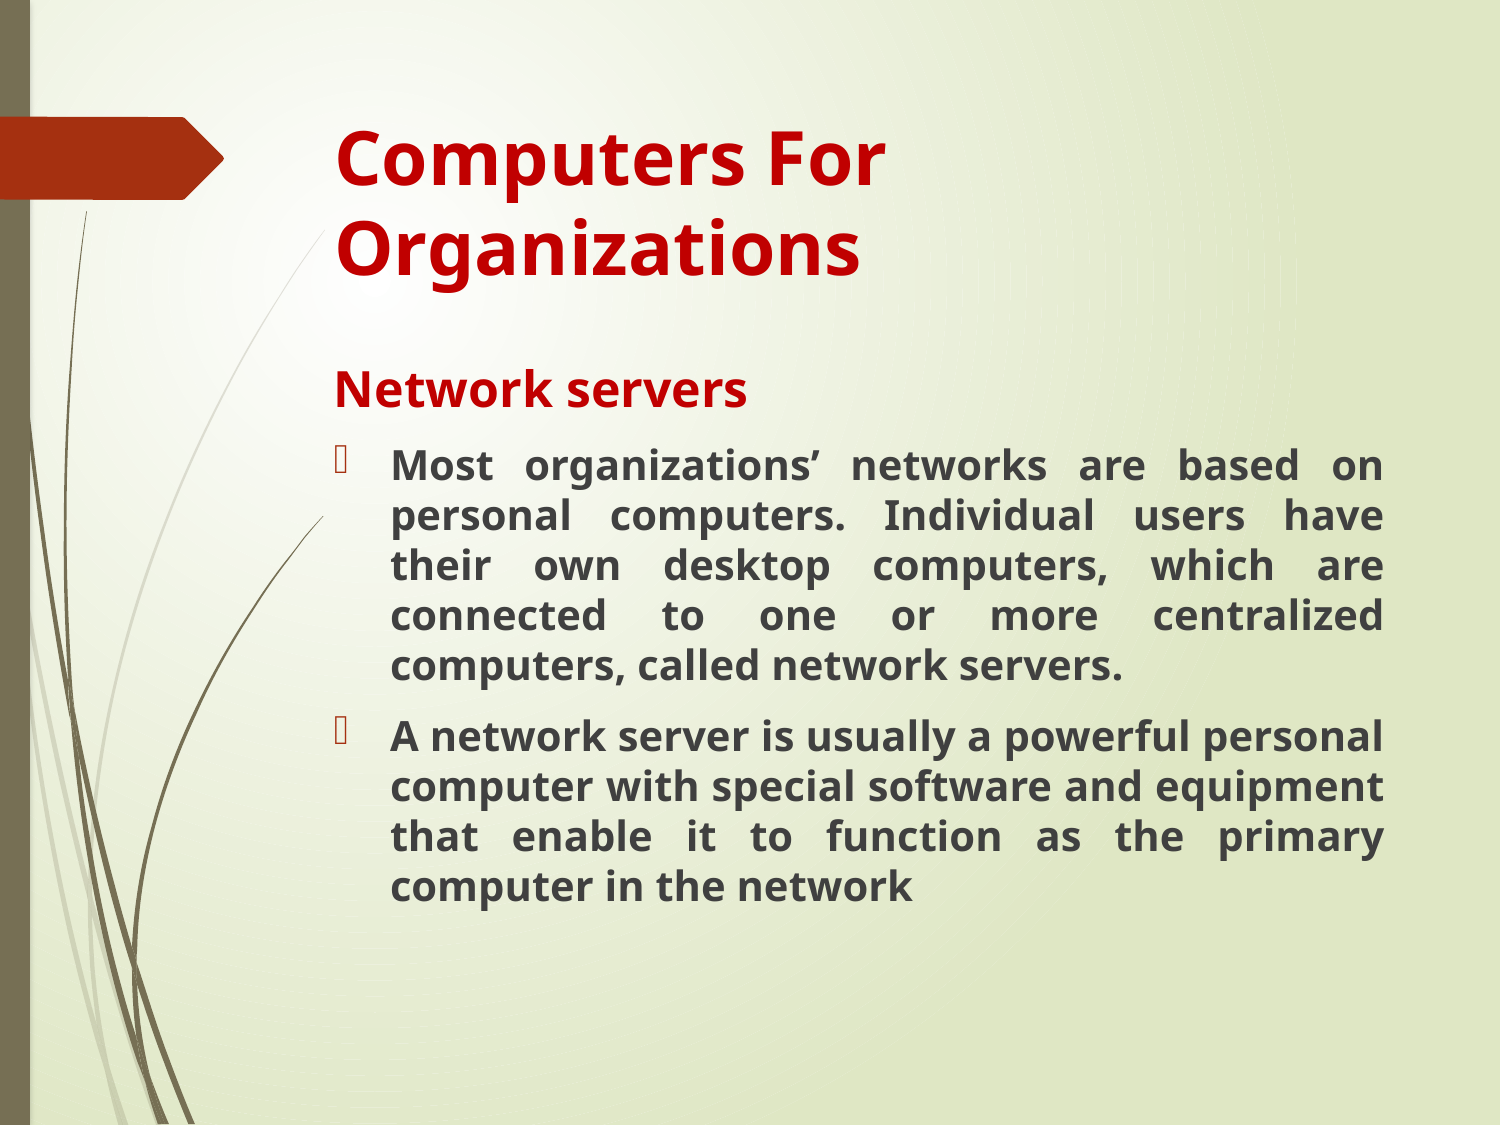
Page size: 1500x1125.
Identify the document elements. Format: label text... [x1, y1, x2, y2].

title Computers For Organizations [319, 102, 1400, 313]
list Network servers Most organizations’ networks are based on personal computers. Individual users have their own desktop computers, which are connected to one or more centralized computers, called network servers. A network server is usually a powerful personal computer with special software and equipment that enable it to function as the primary computer in the network [318, 350, 1400, 970]
